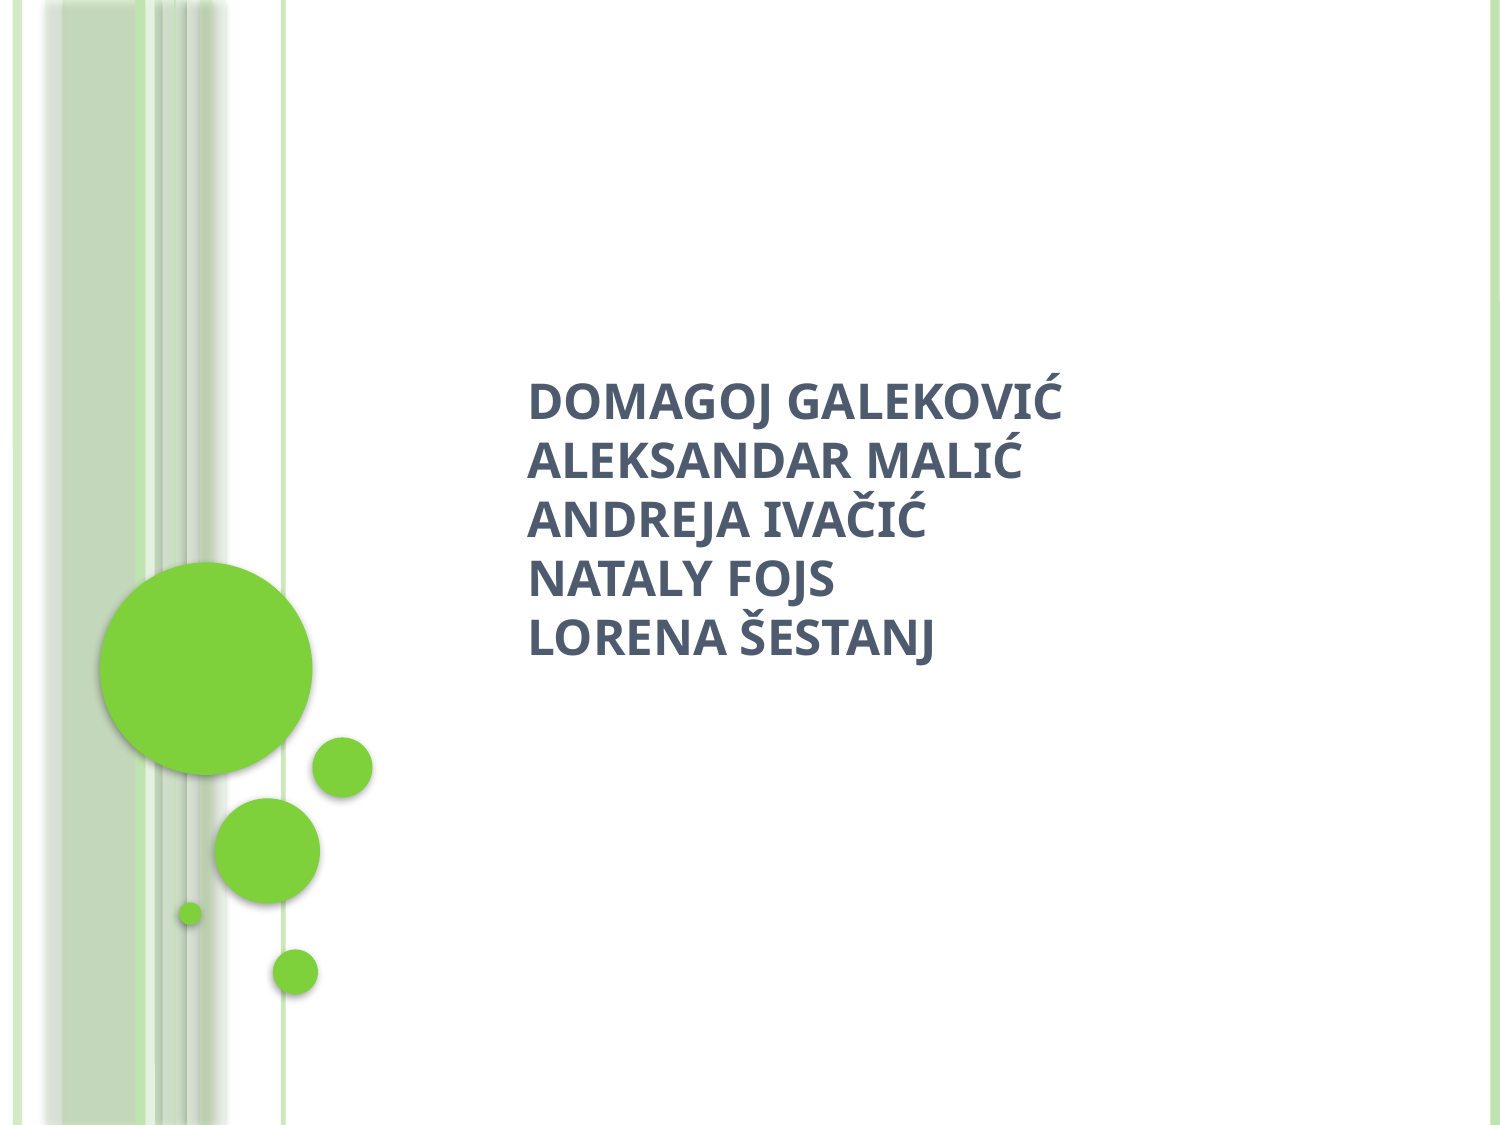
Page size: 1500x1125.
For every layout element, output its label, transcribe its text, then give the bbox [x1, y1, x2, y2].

title Domagoj Galeković Aleksandar Malić Andreja Ivačić Nataly fojs Lorena Šestanj [512, 362, 1500, 674]
